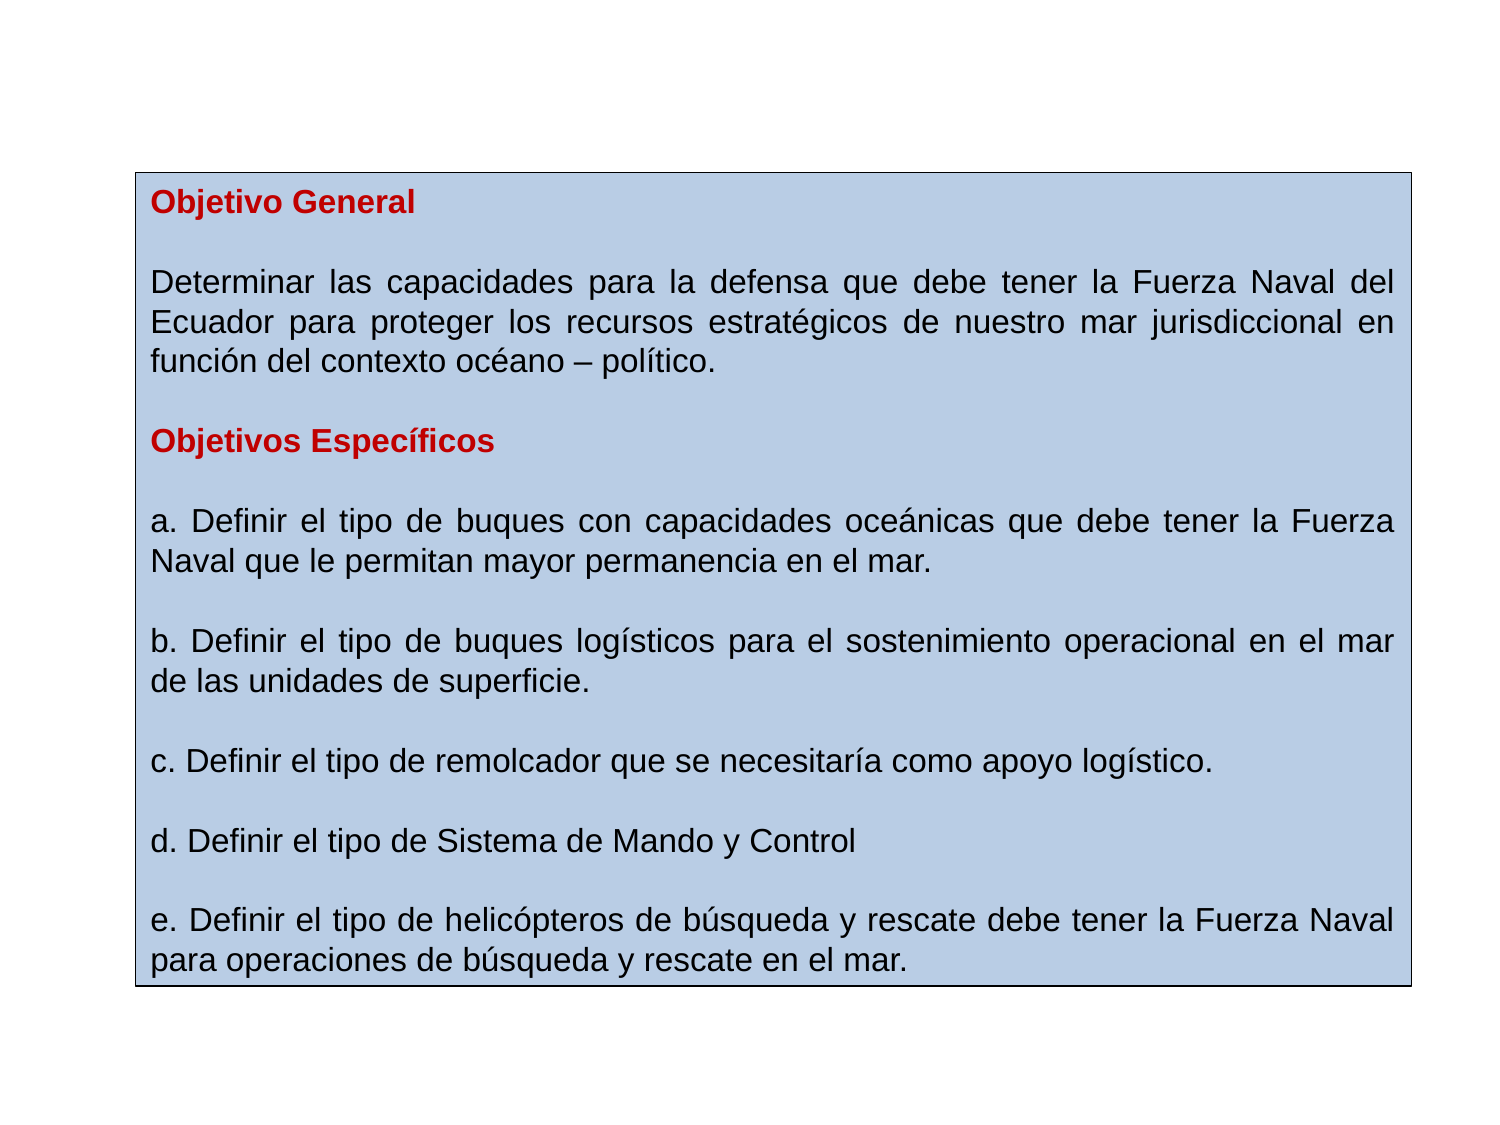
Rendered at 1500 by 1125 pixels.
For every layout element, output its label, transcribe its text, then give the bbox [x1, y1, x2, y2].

text_box Objetivo General Determinar las capacidades para la defensa que debe tener la Fuerza Naval del Ecuador para proteger los recursos estratégicos de nuestro mar jurisdiccional en función del contexto océano – político. Objetivos Específicos a. Definir el tipo de buques con capacidades oceánicas que debe tener la Fuerza Naval que le permitan mayor permanencia en el mar. b. Definir el tipo de buques logísticos para el sostenimiento operacional en el mar de las unidades de superficie. c. Definir el tipo de remolcador que se necesitaría como apoyo logístico. d. Definir el tipo de Sistema de Mando y Control e. Definir el tipo de helicópteros de búsqueda y rescate debe tener la Fuerza Naval para operaciones de búsqueda y rescate en el mar. [135, 172, 1412, 986]
